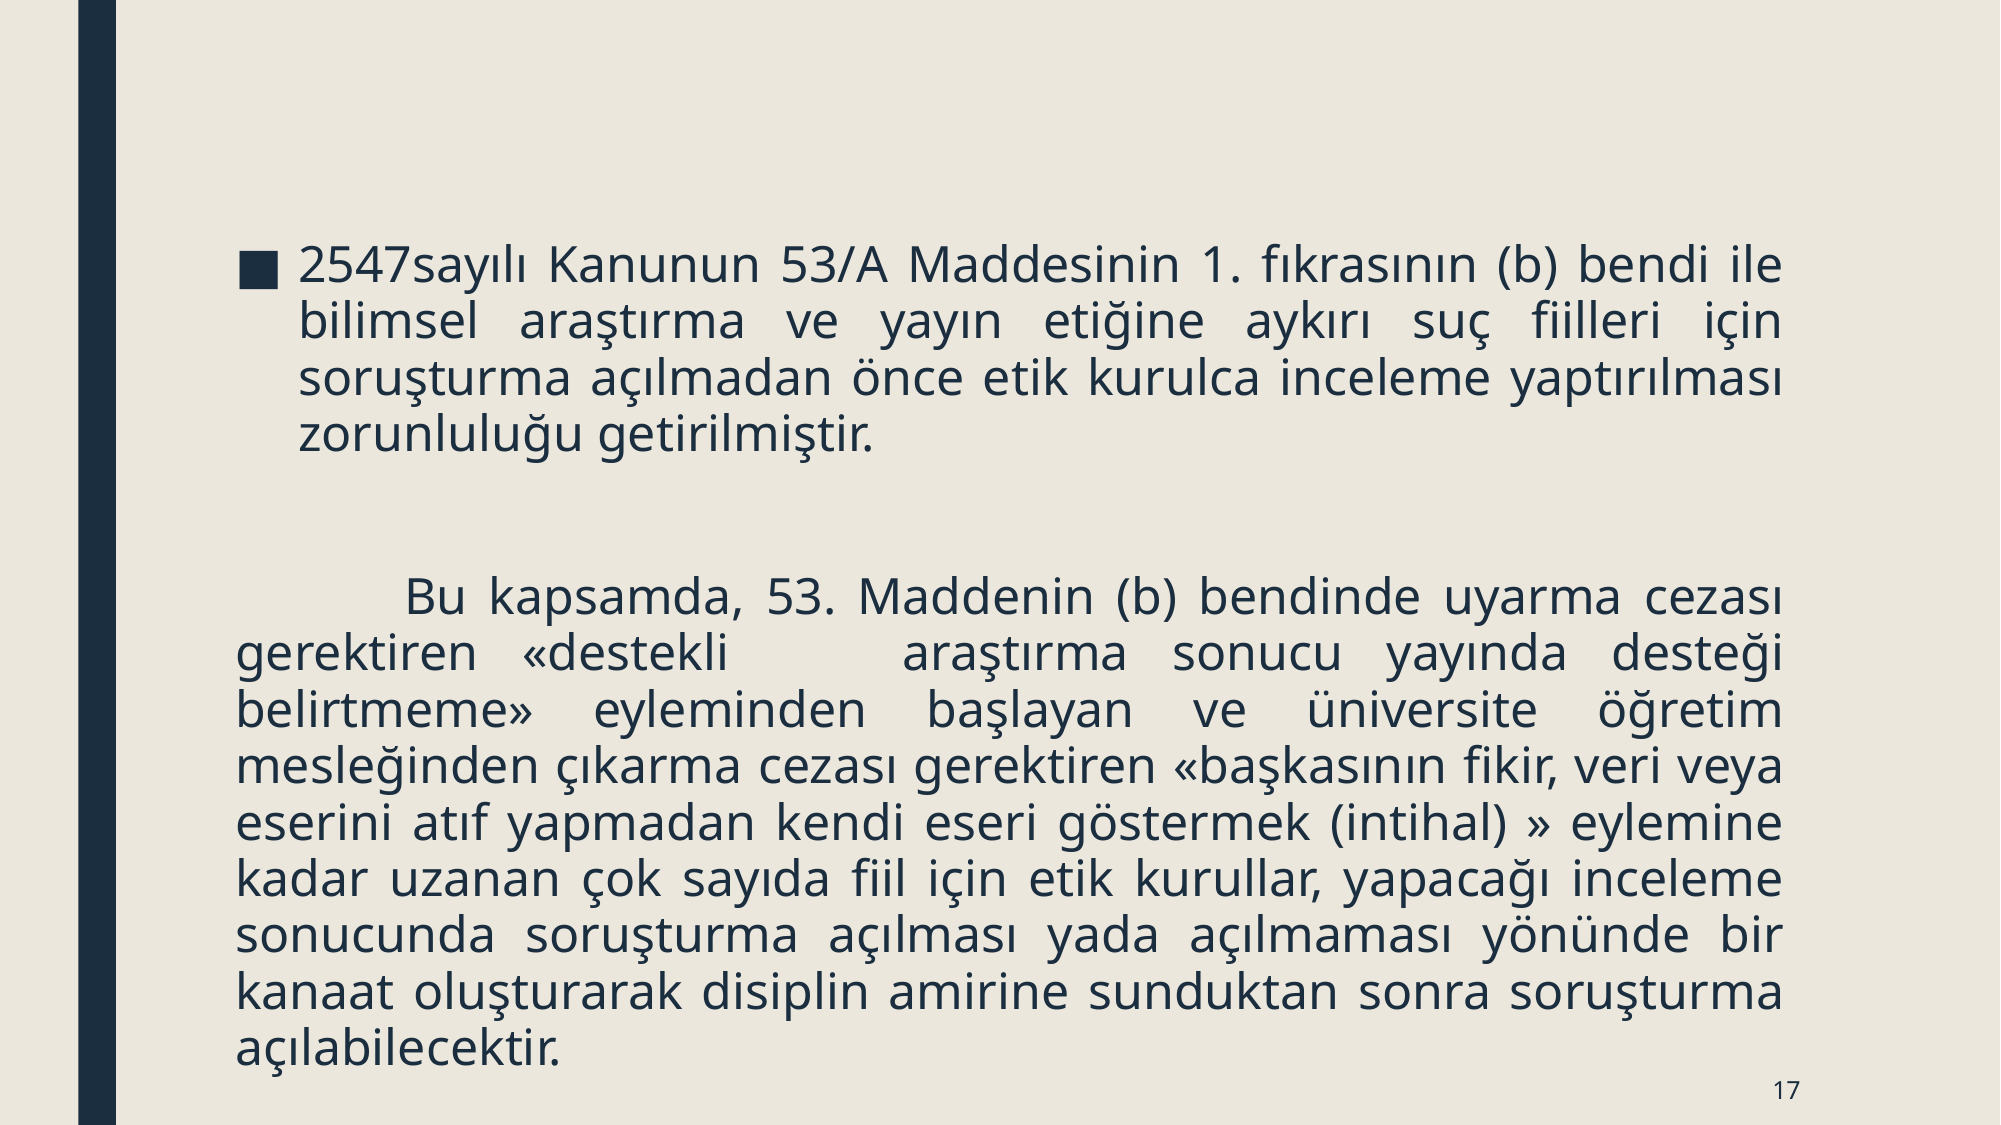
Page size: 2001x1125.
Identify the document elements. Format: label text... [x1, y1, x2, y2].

slide_number 17 [1553, 1058, 1816, 1125]
list 2547sayılı Kanunun 53/A Maddesinin 1. fıkrasının (b) bendi ile bilimsel araştırma ve yayın etiğine aykırı suç fiilleri için soruşturma açılmadan önce etik kurulca inceleme yaptırılması zorunluluğu getirilmiştir. Bu kapsamda, 53. Maddenin (b) bendinde uyarma cezası gerektiren «destekli araştırma sonucu yayında desteği belirtmeme» eyleminden başlayan ve üniversite öğretim mesleğinden çıkarma cezası gerektiren «başkasının fikir, veri veya eserini atıf yapmadan kendi eseri göstermek (intihal) » eylemine kadar uzanan çok sayıda fiil için etik kurullar, yapacağı inceleme sonucunda soruşturma açılması yada açılmaması yönünde bir kanaat oluşturarak disiplin amirine sunduktan sonra soruşturma açılabilecektir. [220, 229, 1800, 1059]
